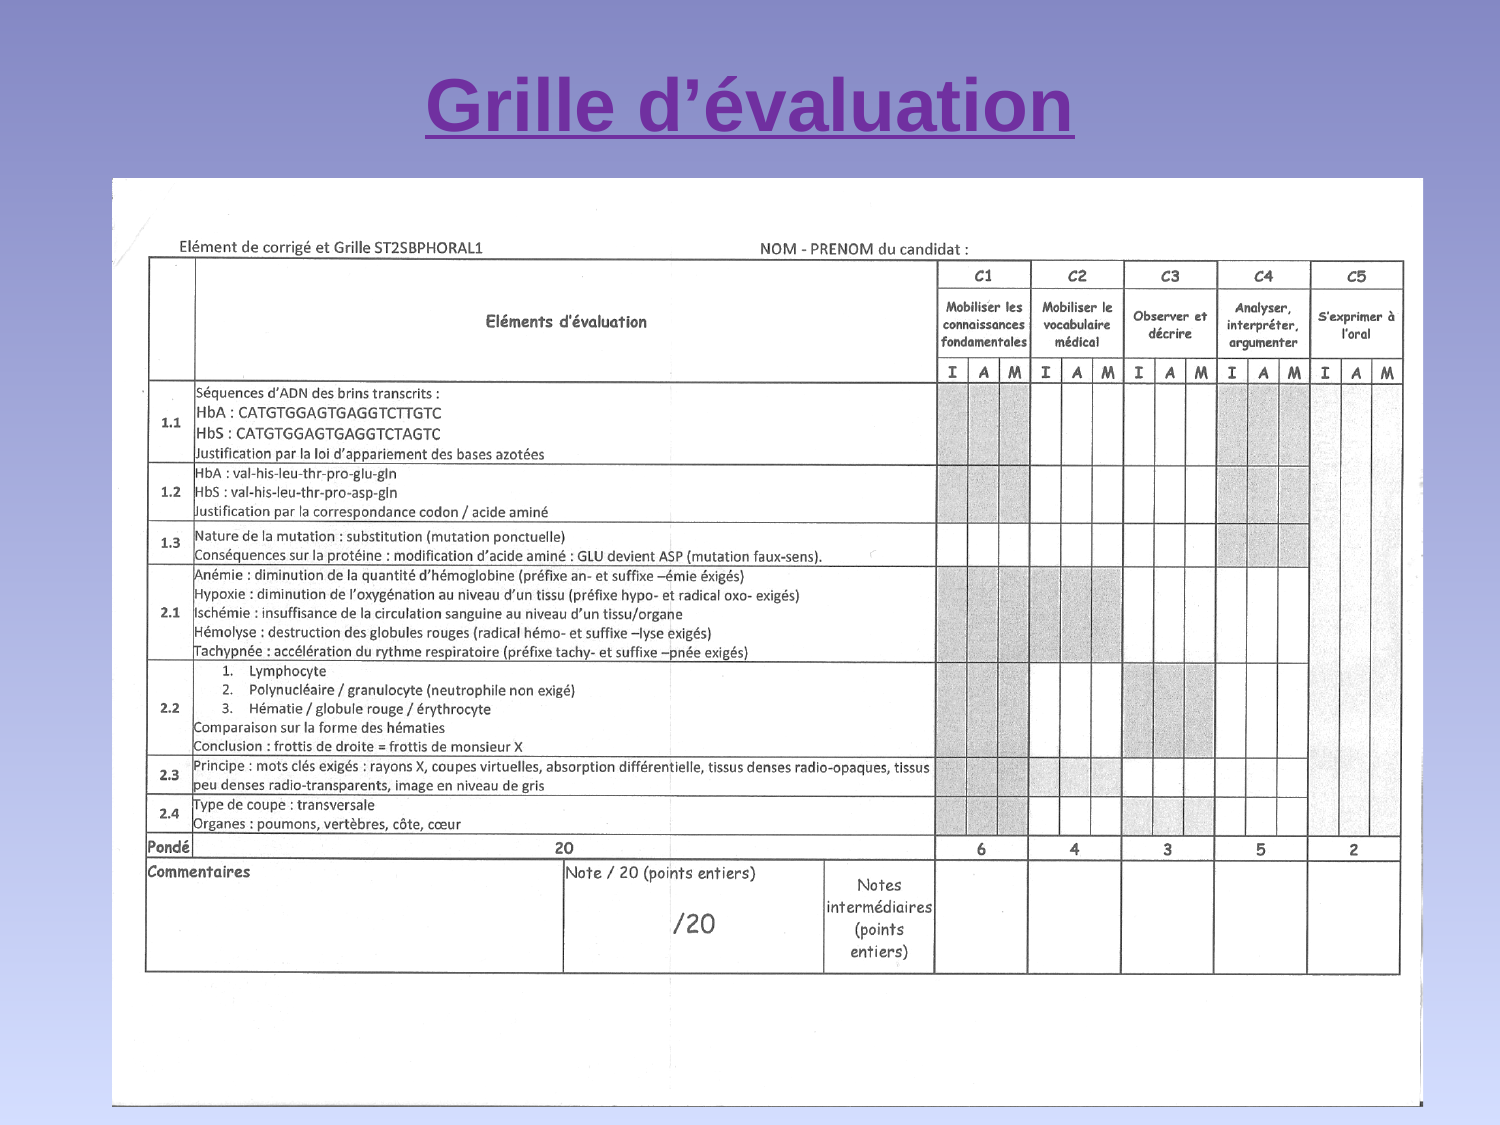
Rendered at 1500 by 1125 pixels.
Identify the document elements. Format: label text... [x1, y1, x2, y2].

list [111, 177, 1424, 1107]
title Grille d’évaluation [75, 7, 1425, 195]
